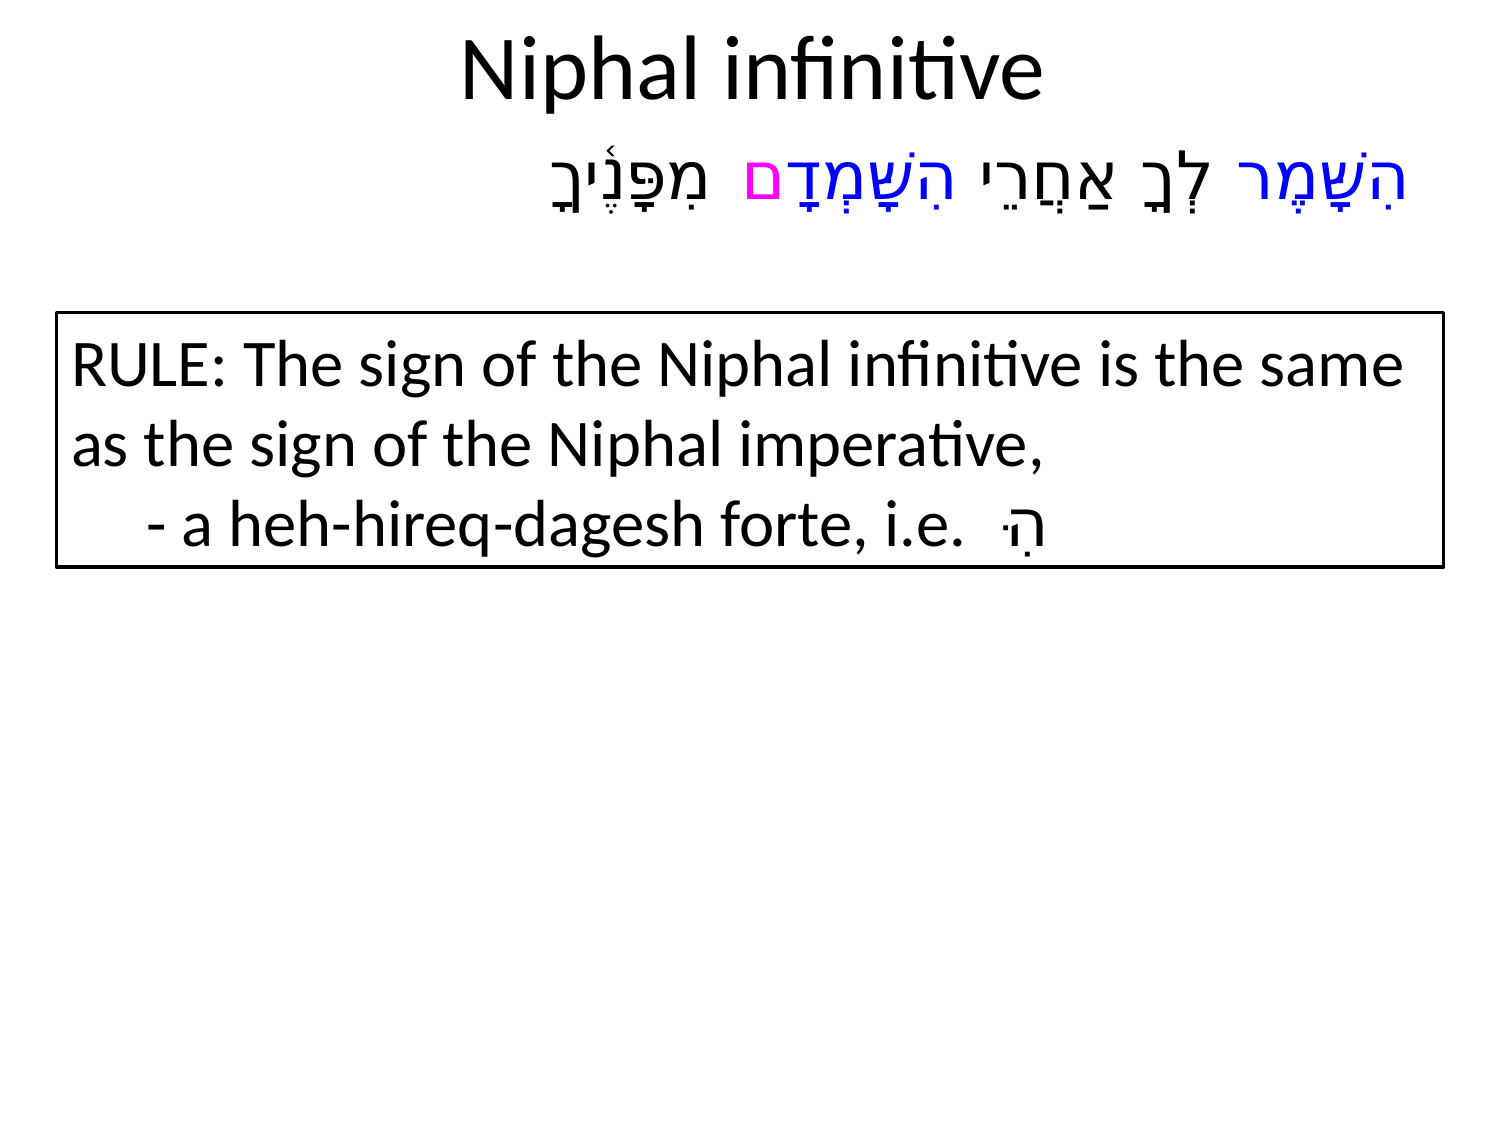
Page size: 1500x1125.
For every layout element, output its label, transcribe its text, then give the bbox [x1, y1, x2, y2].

text_box RULE: The sign of the Niphal infinitive is the same as the sign of the Niphal imperative, - a heh-hireq-dagesh forte, i.e. ּ הִ [56, 312, 1444, 568]
title Niphal infinitive [78, 0, 1429, 125]
text_box הִשָּׁמֶר לְךָ אַחֲרֵי הִשָּׁמְדָם מִפָּנֶ֫יךָ [287, 125, 1425, 225]
